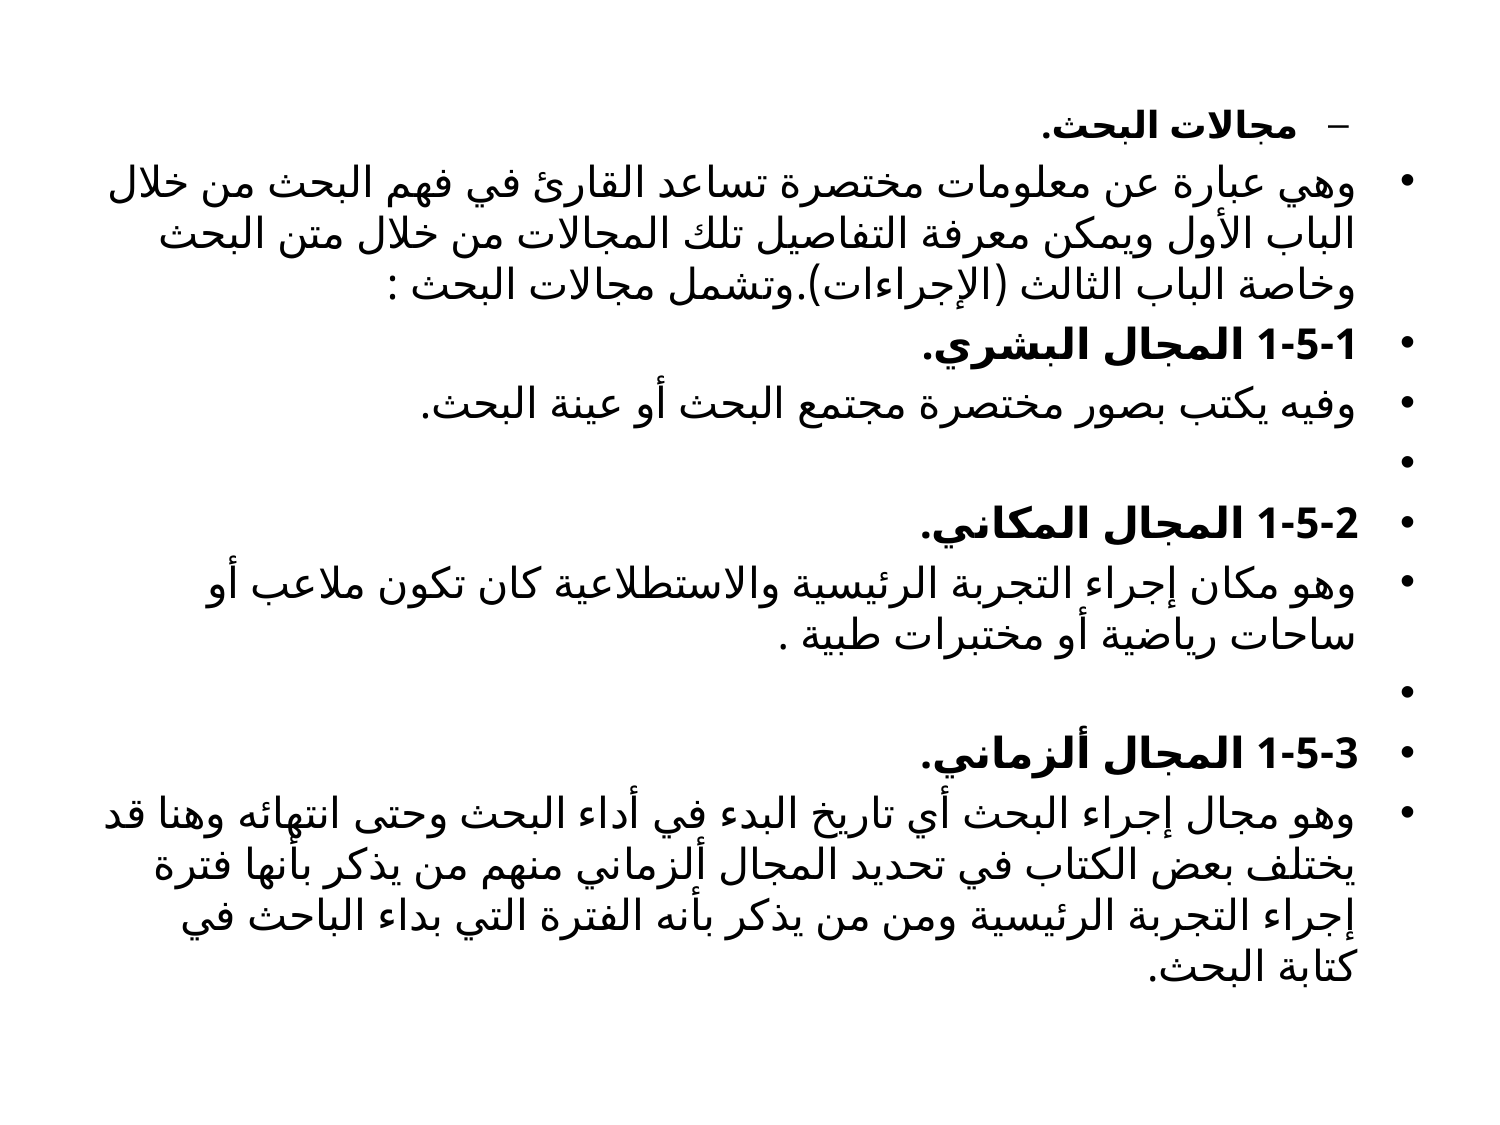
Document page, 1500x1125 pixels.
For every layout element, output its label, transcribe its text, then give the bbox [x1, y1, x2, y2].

list مجالات البحث. وهي عبارة عن معلومات مختصرة تساعد القارئ في فهم البحث من خلال الباب الأول ويمكن معرفة التفاصيل تلك المجالات من خلال متن البحث وخاصة الباب الثالث (الإجراءات).وتشمل مجالات البحث : 1-5-1 المجال البشري. وفيه يكتب بصور مختصرة مجتمع البحث أو عينة البحث. 1-5-2 المجال المكاني. وهو مكان إجراء التجربة الرئيسية والاستطلاعية كان تكون ملاعب أو ساحات رياضية أو مختبرات طبية . 1-5-3 المجال ألزماني. وهو مجال إجراء البحث أي تاريخ البدء في أداء البحث وحتى انتهائه وهنا قد يختلف بعض الكتاب في تحديد المجال ألزماني منهم من يذكر بأنها فترة إجراء التجربة الرئيسية ومن من يذكر بأنه الفترة التي بداء الباحث في كتابة البحث. [75, 93, 1425, 1005]
